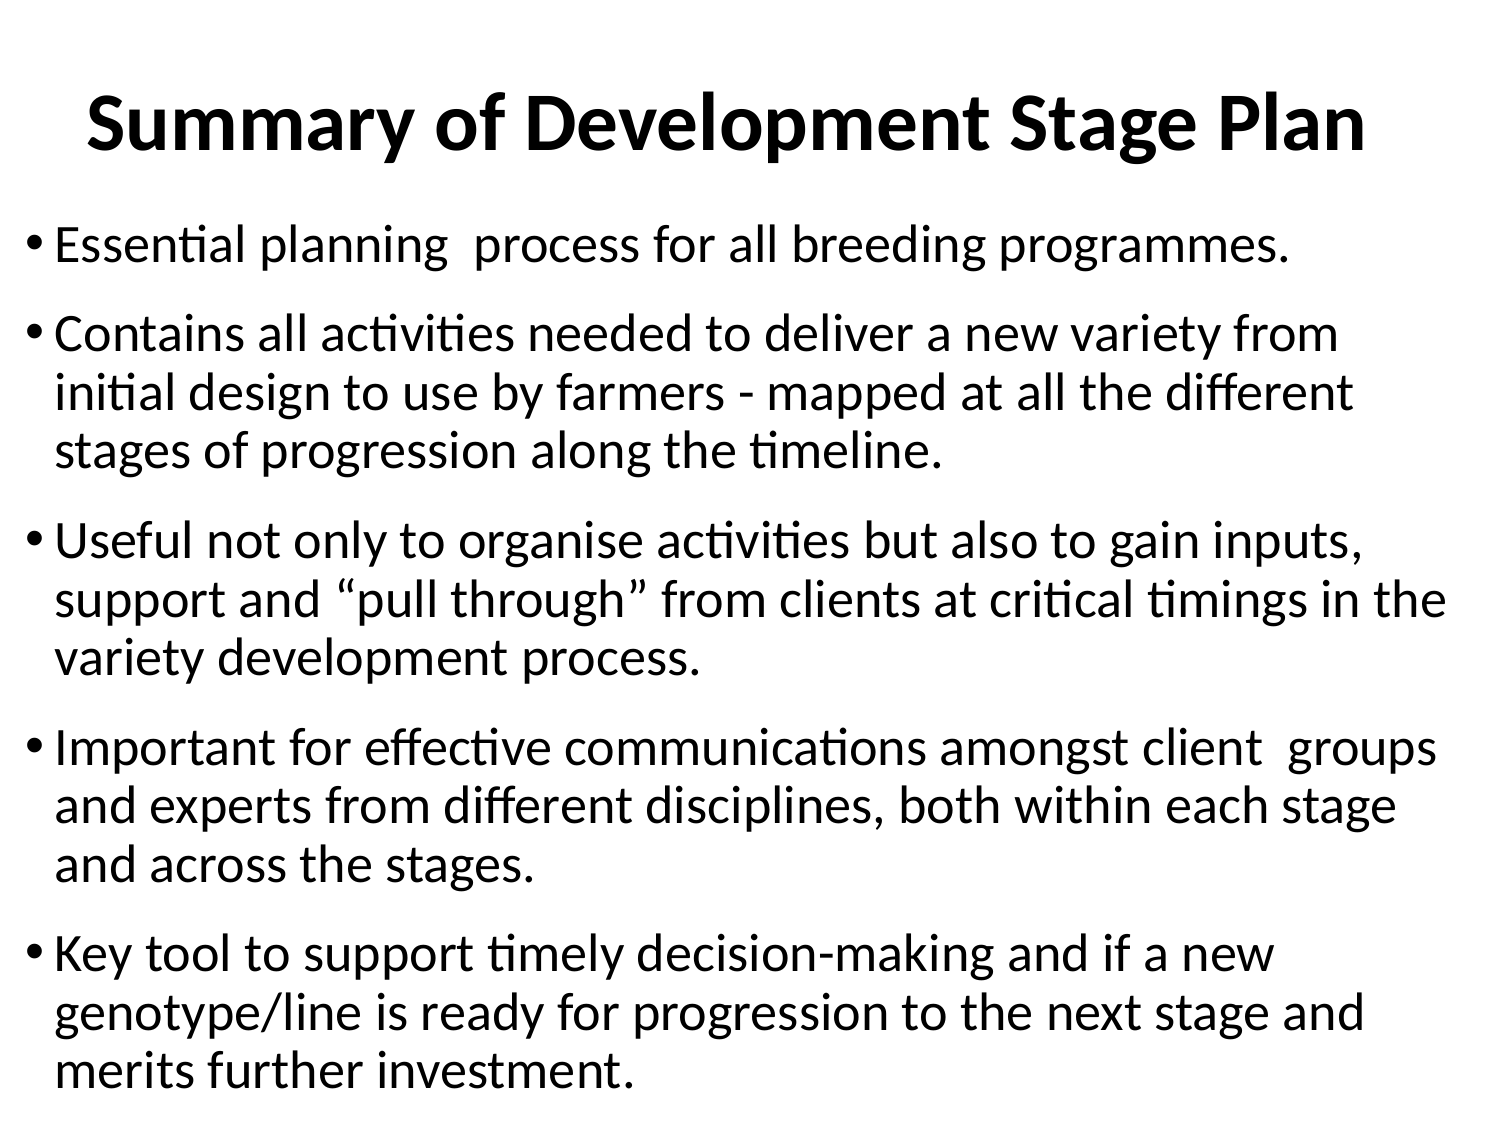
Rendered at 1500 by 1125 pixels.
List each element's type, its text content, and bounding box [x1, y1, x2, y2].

title Summary of Development Stage Plan [71, 73, 1397, 161]
text_box Essential planning process for all breeding programmes. Contains all activities needed to deliver a new variety from initial design to use by farmers - mapped at all the different stages of progression along the timeline. Useful not only to organise activities but also to gain inputs, support and “pull through” from clients at critical timings in the variety development process. Important for effective communications amongst client groups and experts from different disciplines, both within each stage and across the stages. Key tool to support timely decision-making and if a new genotype/line is ready for progression to the next stage and merits further investment. [10, 208, 1482, 1108]
